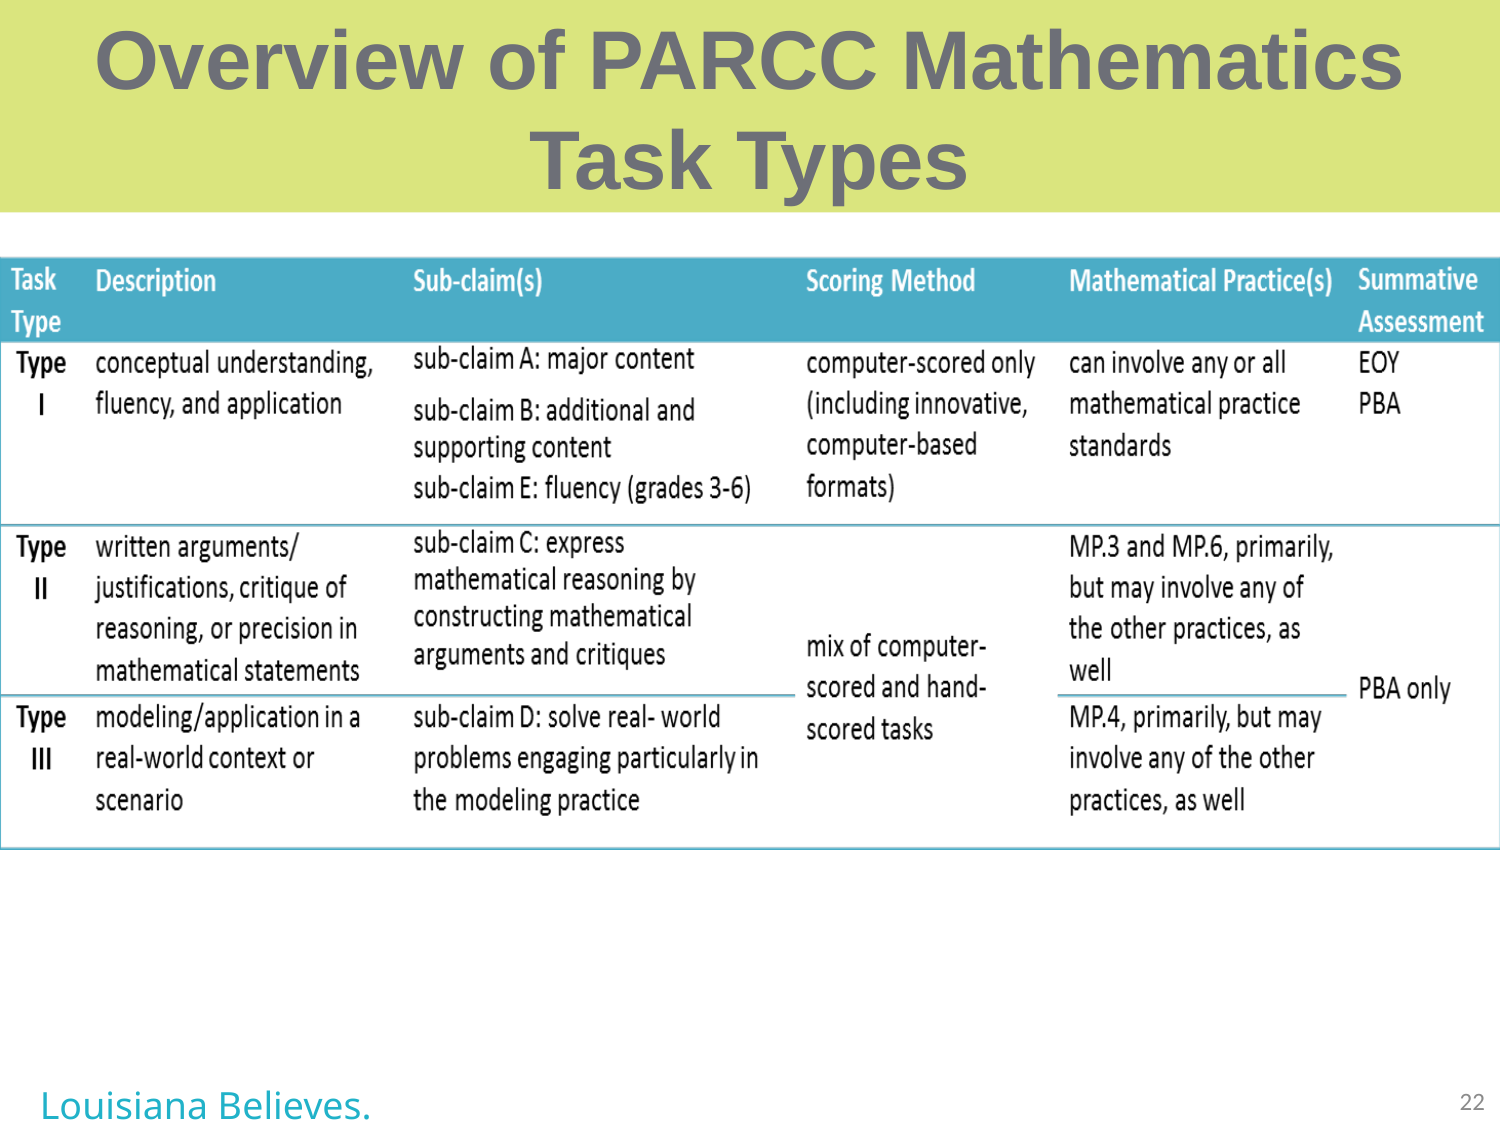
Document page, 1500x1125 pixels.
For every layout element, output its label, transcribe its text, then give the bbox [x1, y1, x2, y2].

slide_number 22 [1149, 1074, 1500, 1125]
footer Louisiana Believes. [24, 1074, 500, 1125]
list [0, 249, 1500, 851]
title Overview of PARCC Mathematics Task Types [0, 0, 1500, 213]
